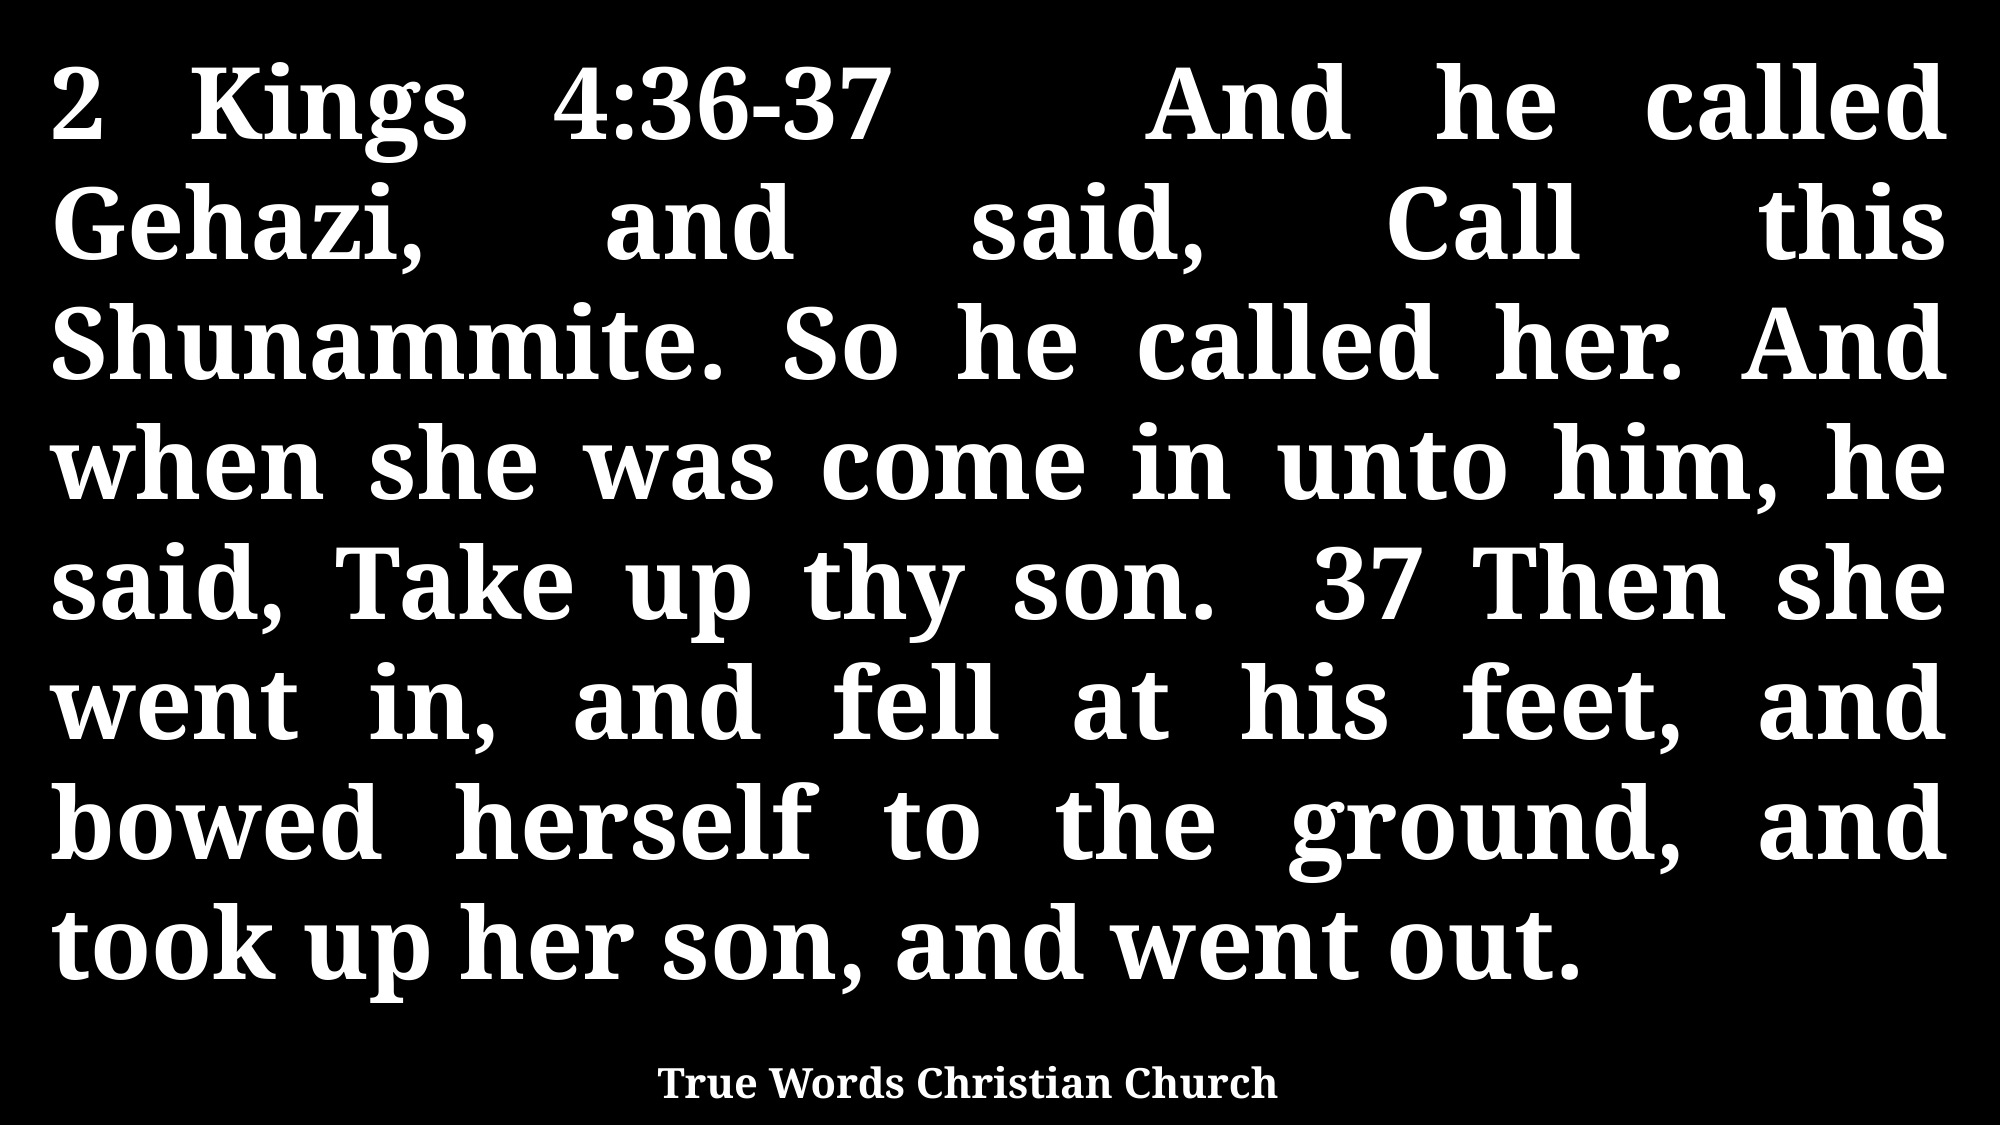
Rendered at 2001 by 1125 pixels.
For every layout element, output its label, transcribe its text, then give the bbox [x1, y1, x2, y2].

text_box True Words Christian Church [642, 1049, 1294, 1114]
text_box 2 Kings 4:36-37 And he called Gehazi, and said, Call this Shunammite. So he called her. And when she was come in unto him, he said, Take up thy son. 37 Then she went in, and fell at his feet, and bowed herself to the ground, and took up her son, and went out. [35, 32, 1965, 1007]
